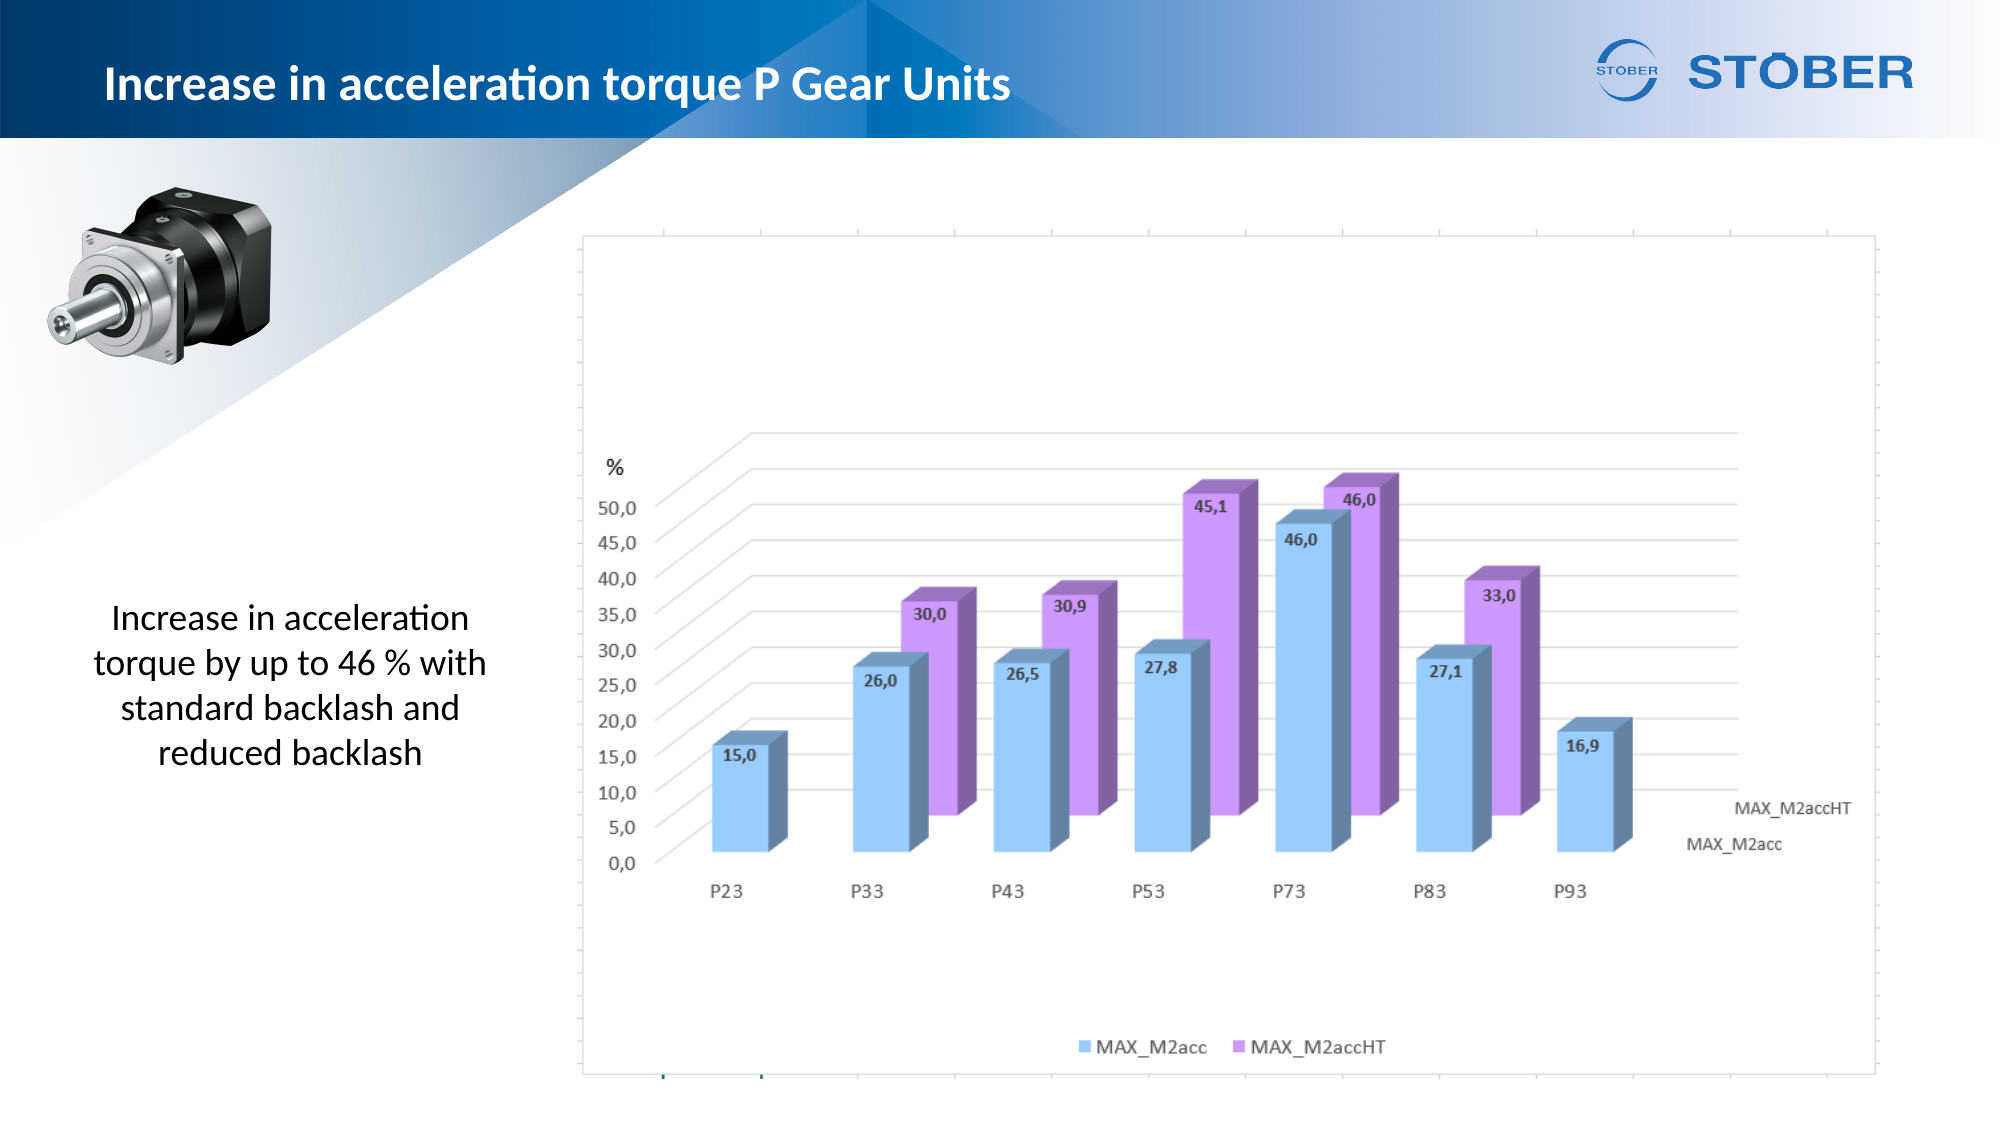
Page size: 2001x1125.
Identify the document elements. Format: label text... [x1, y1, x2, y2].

picture [26, 187, 293, 365]
text_box Increase in acceleration torque by up to 46 % with standard backlash and reduced backlash [70, 585, 511, 781]
title Increase in acceleration torque P Gear Units [88, 46, 1399, 122]
picture [576, 229, 1880, 1079]
picture [0, 0, 2000, 138]
list [70, 155, 1902, 1079]
